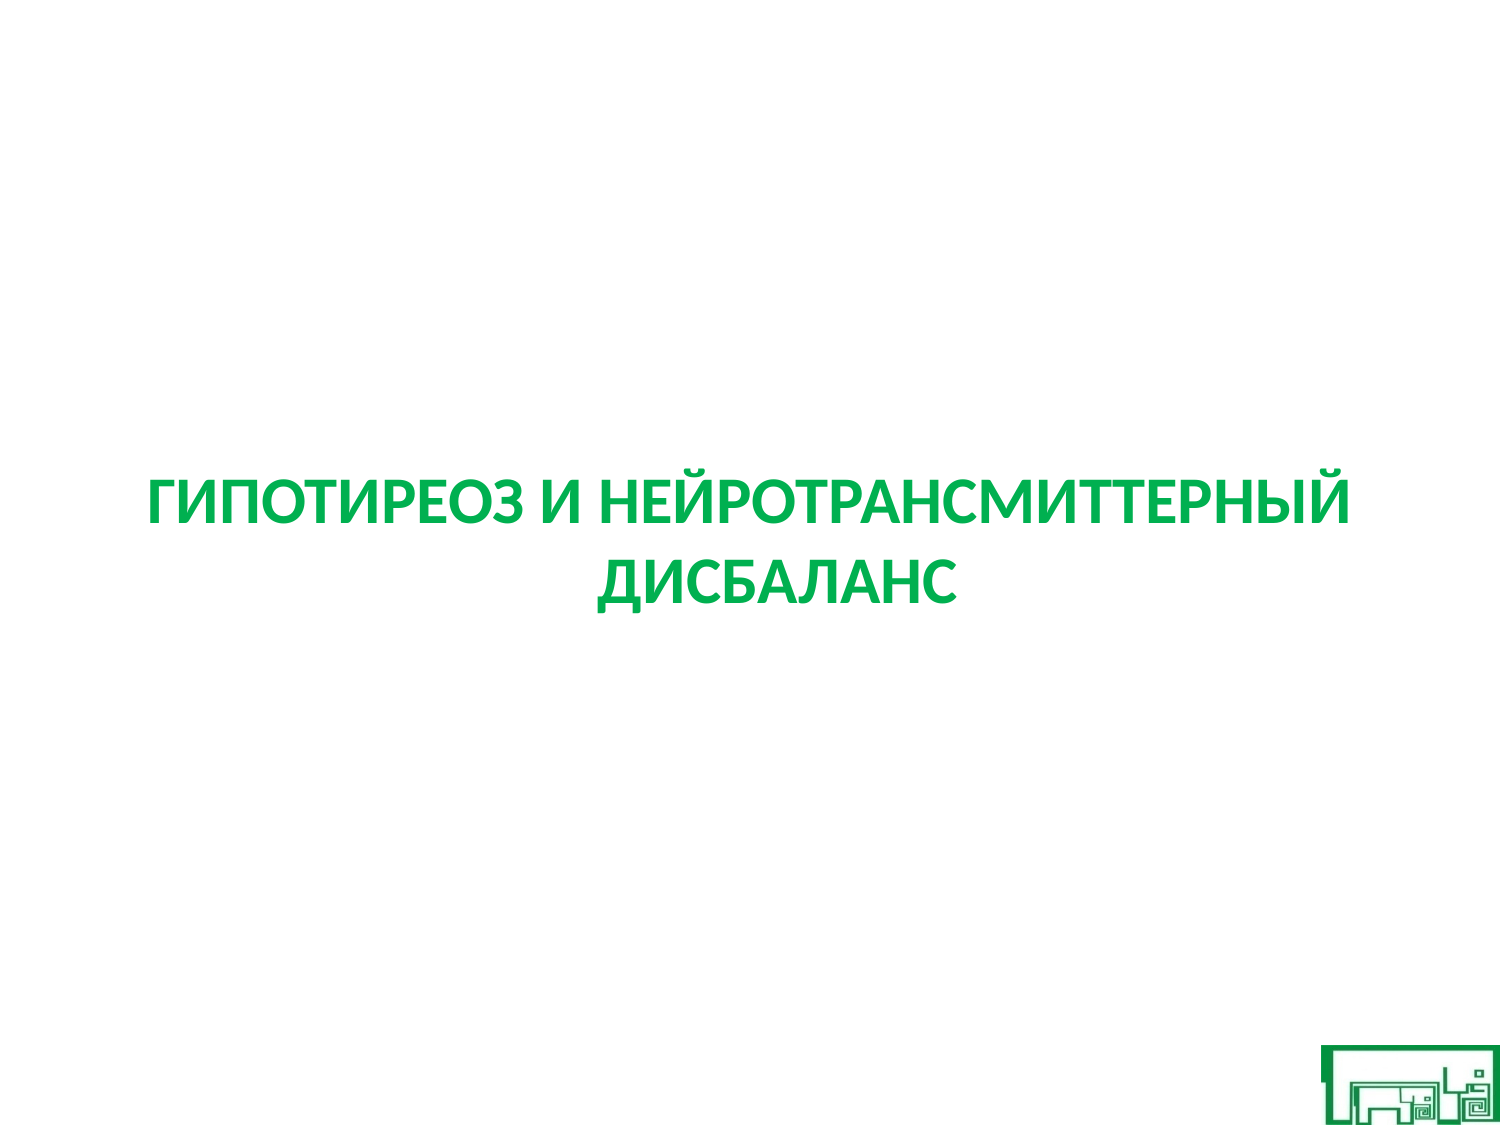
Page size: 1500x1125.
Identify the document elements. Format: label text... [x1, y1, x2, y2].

list ГИПОТИРЕОЗ И НЕЙРОТРАНСМИТТЕРНЫЙ ДИСБАЛАНС [75, 262, 1425, 1005]
picture [1321, 1045, 1500, 1125]
